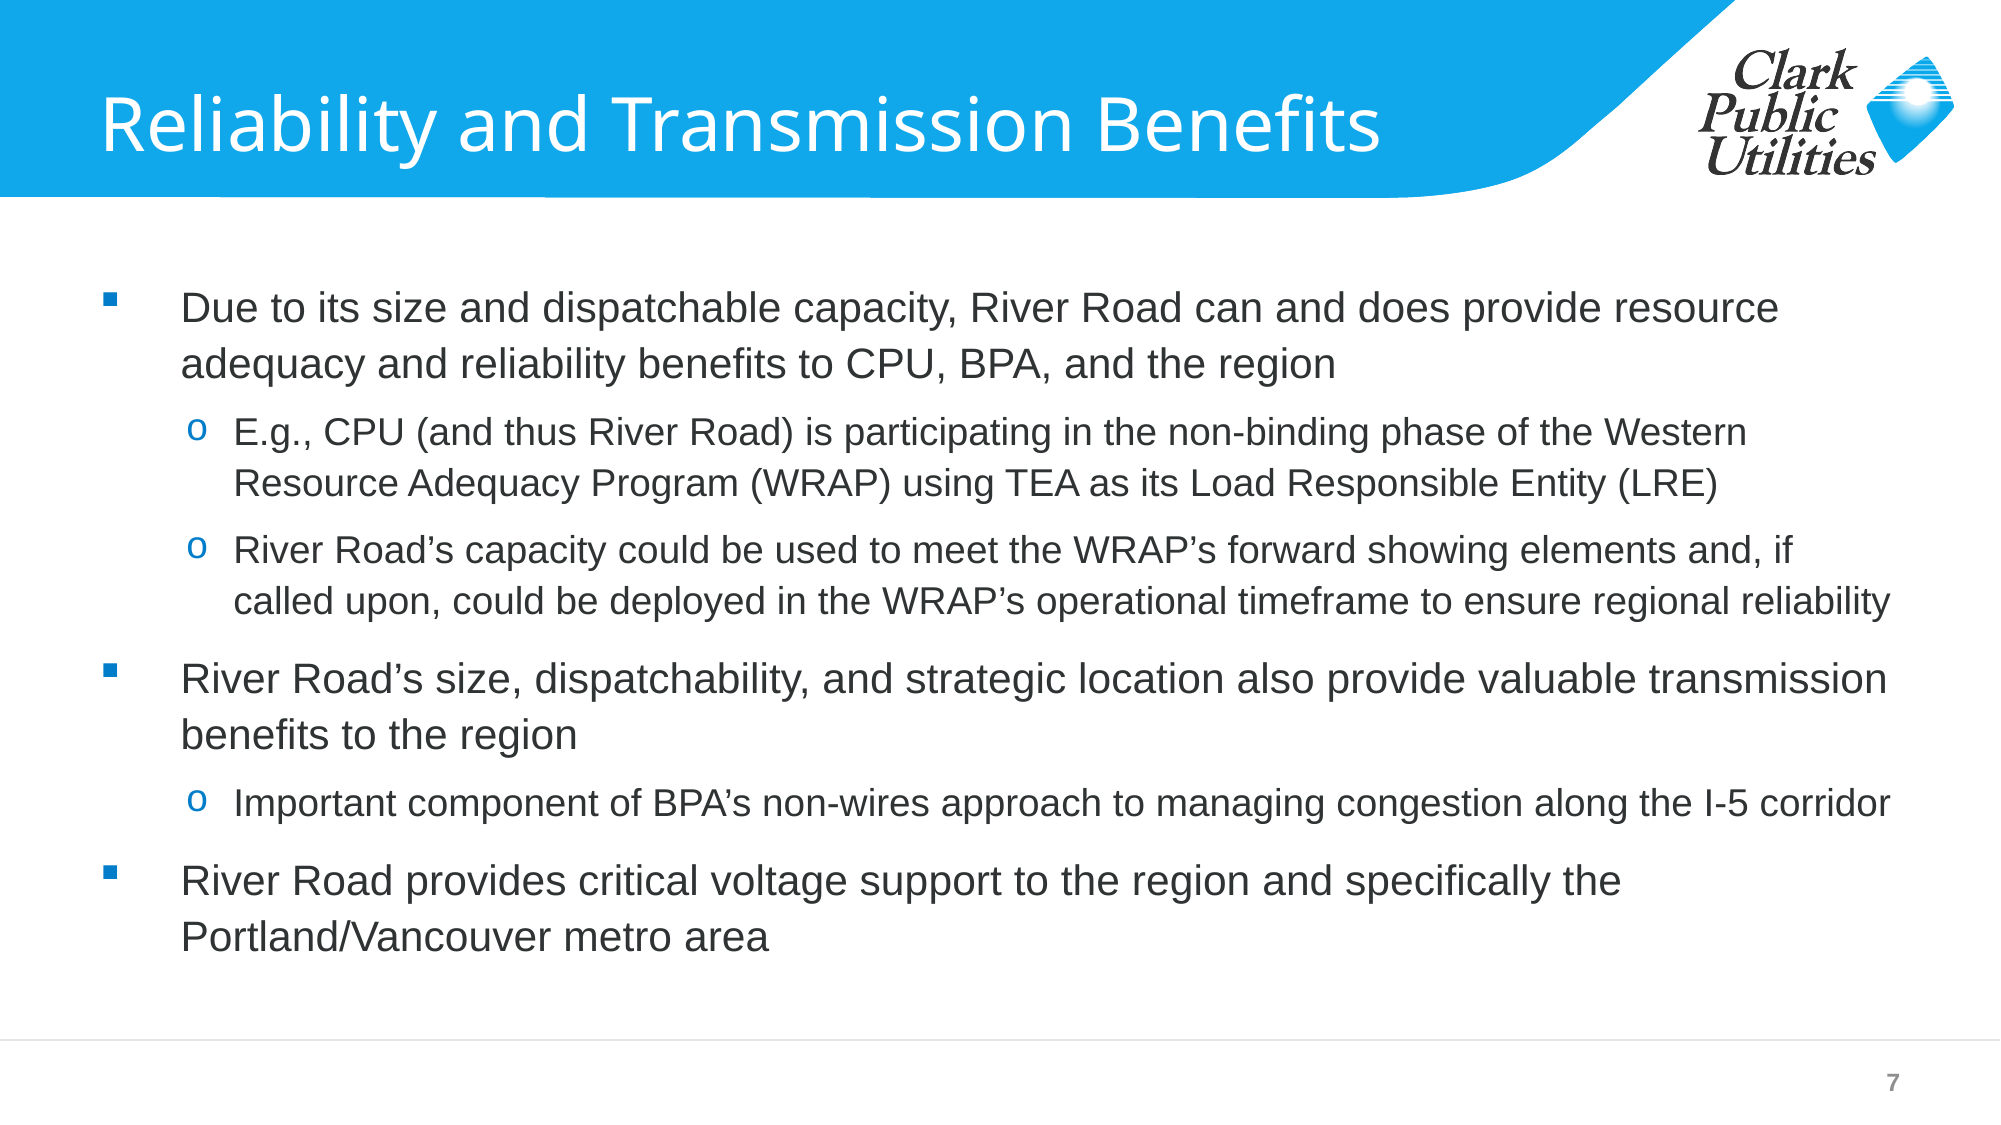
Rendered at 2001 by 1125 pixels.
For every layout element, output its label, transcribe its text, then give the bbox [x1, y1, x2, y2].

slide_number 7 [1781, 1051, 1916, 1112]
title Reliability and Transmission Benefits [84, 31, 1540, 175]
picture [1698, 48, 1954, 175]
list Due to its size and dispatchable capacity, River Road can and does provide resource adequacy and reliability benefits to CPU, BPA, and the region E.g., CPU (and thus River Road) is participating in the non-binding phase of the Western Resource Adequacy Program (WRAP) using TEA as its Load Responsible Entity (LRE) River Road’s capacity could be used to meet the WRAP’s forward showing elements and, if called upon, could be deployed in the WRAP’s operational timeframe to ensure regional reliability River Road’s size, dispatchability, and strategic location also provide valuable transmission benefits to the region Important component of BPA’s non-wires approach to managing congestion along the I-5 corridor River Road provides critical voltage support to the region and specifically the Portland/Vancouver metro area [84, 267, 1916, 988]
